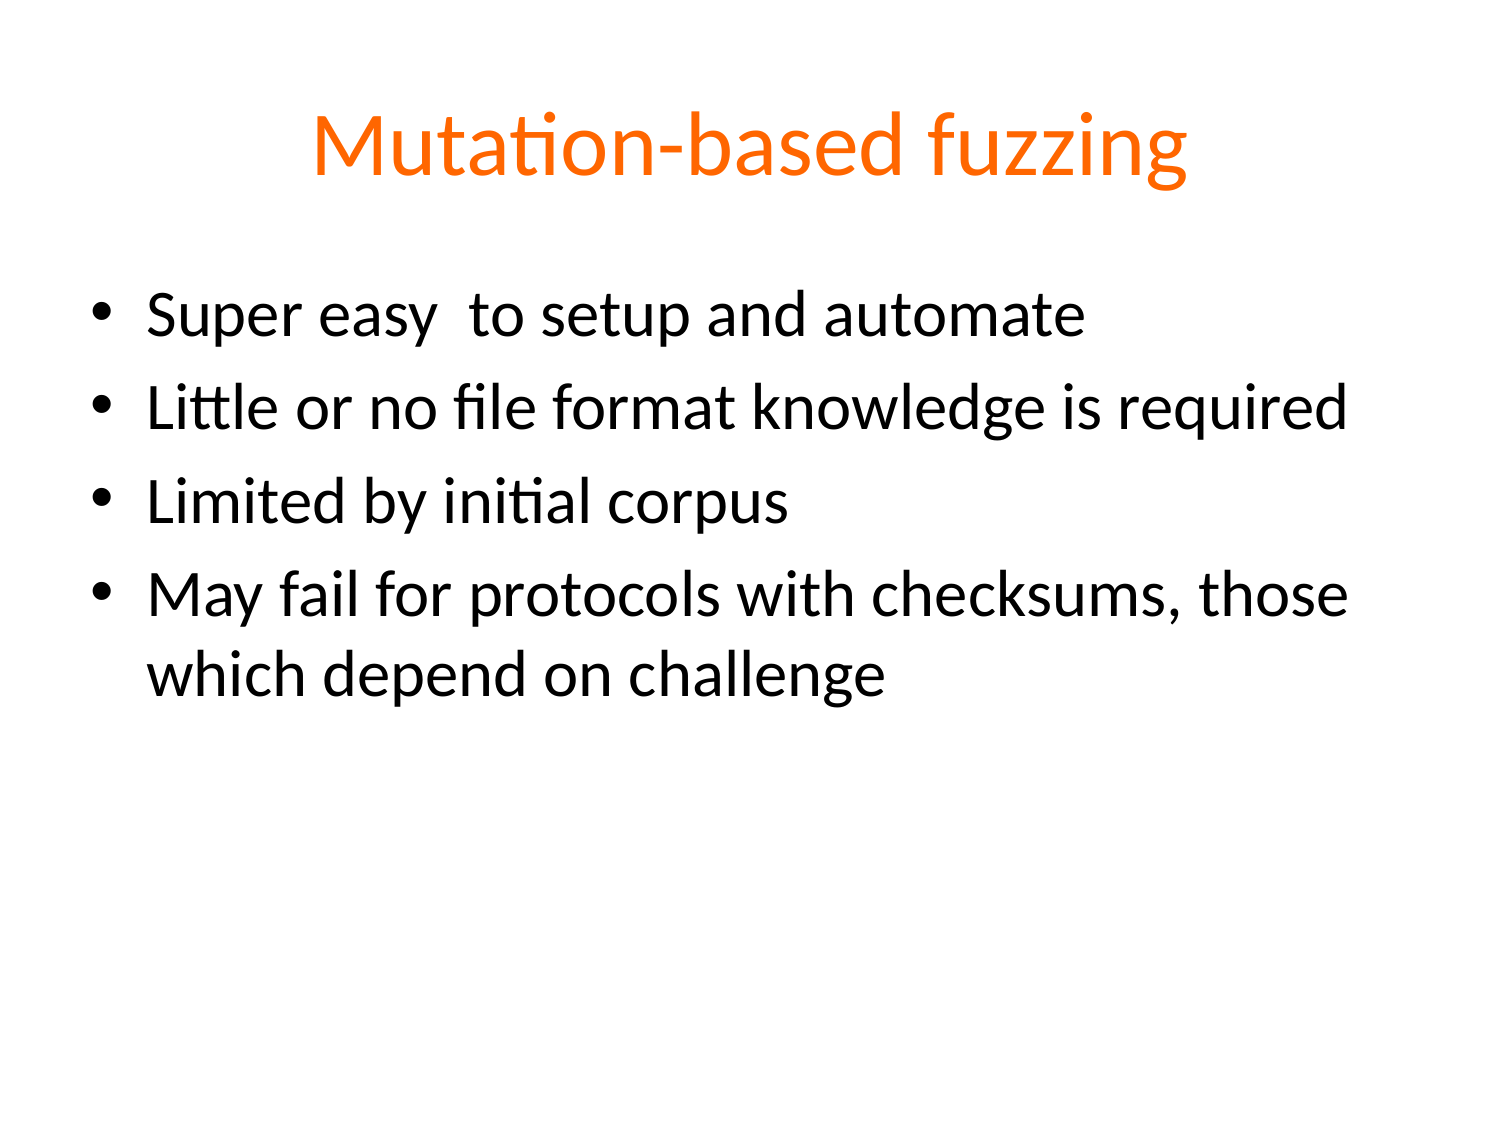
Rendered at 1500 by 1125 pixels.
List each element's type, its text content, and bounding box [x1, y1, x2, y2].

title Mutation-based fuzzing [75, 45, 1425, 233]
list Super easy to setup and automate Little or no file format knowledge is required Limited by initial corpus May fail for protocols with checksums, those which depend on challenge [75, 262, 1425, 1005]
